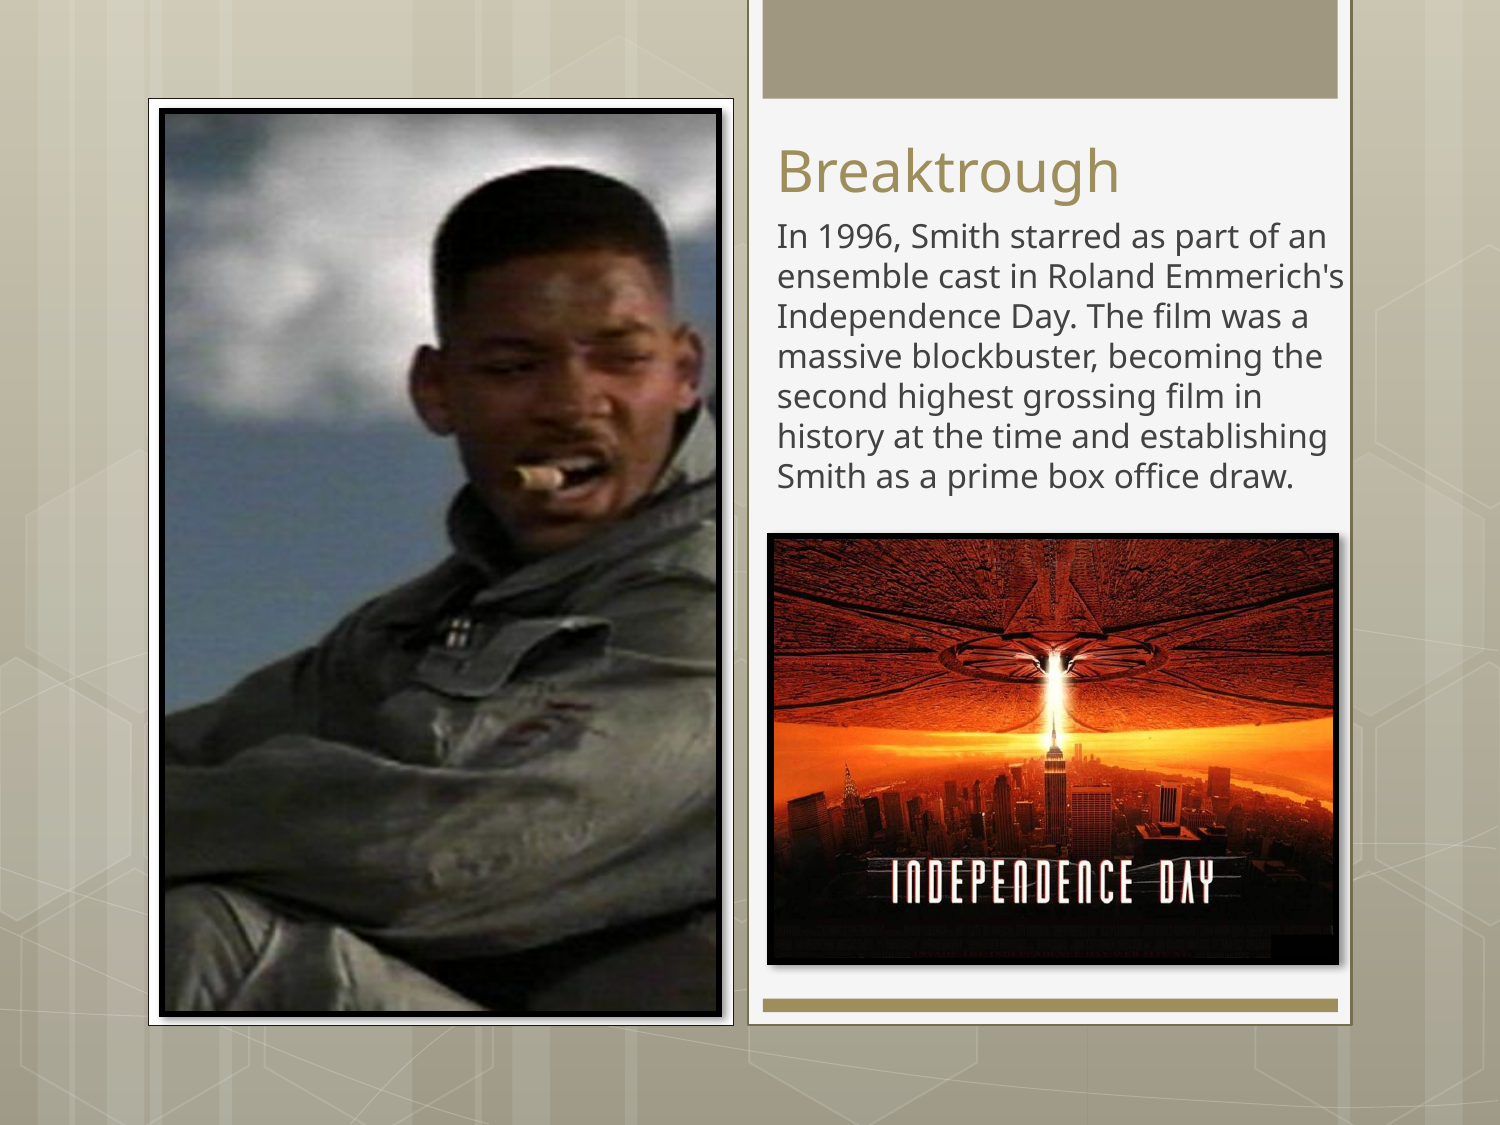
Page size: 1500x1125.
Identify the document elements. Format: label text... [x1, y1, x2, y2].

picture [773, 538, 1334, 959]
title Breaktrough [761, 0, 1304, 208]
picture [164, 113, 717, 1011]
list In 1996, Smith starred as part of an ensemble cast in Roland Emmerich's Independence Day. The film was a massive blockbuster, becoming the second highest grossing film in history at the time and establishing Smith as a prime box office draw. [761, 208, 1365, 528]
